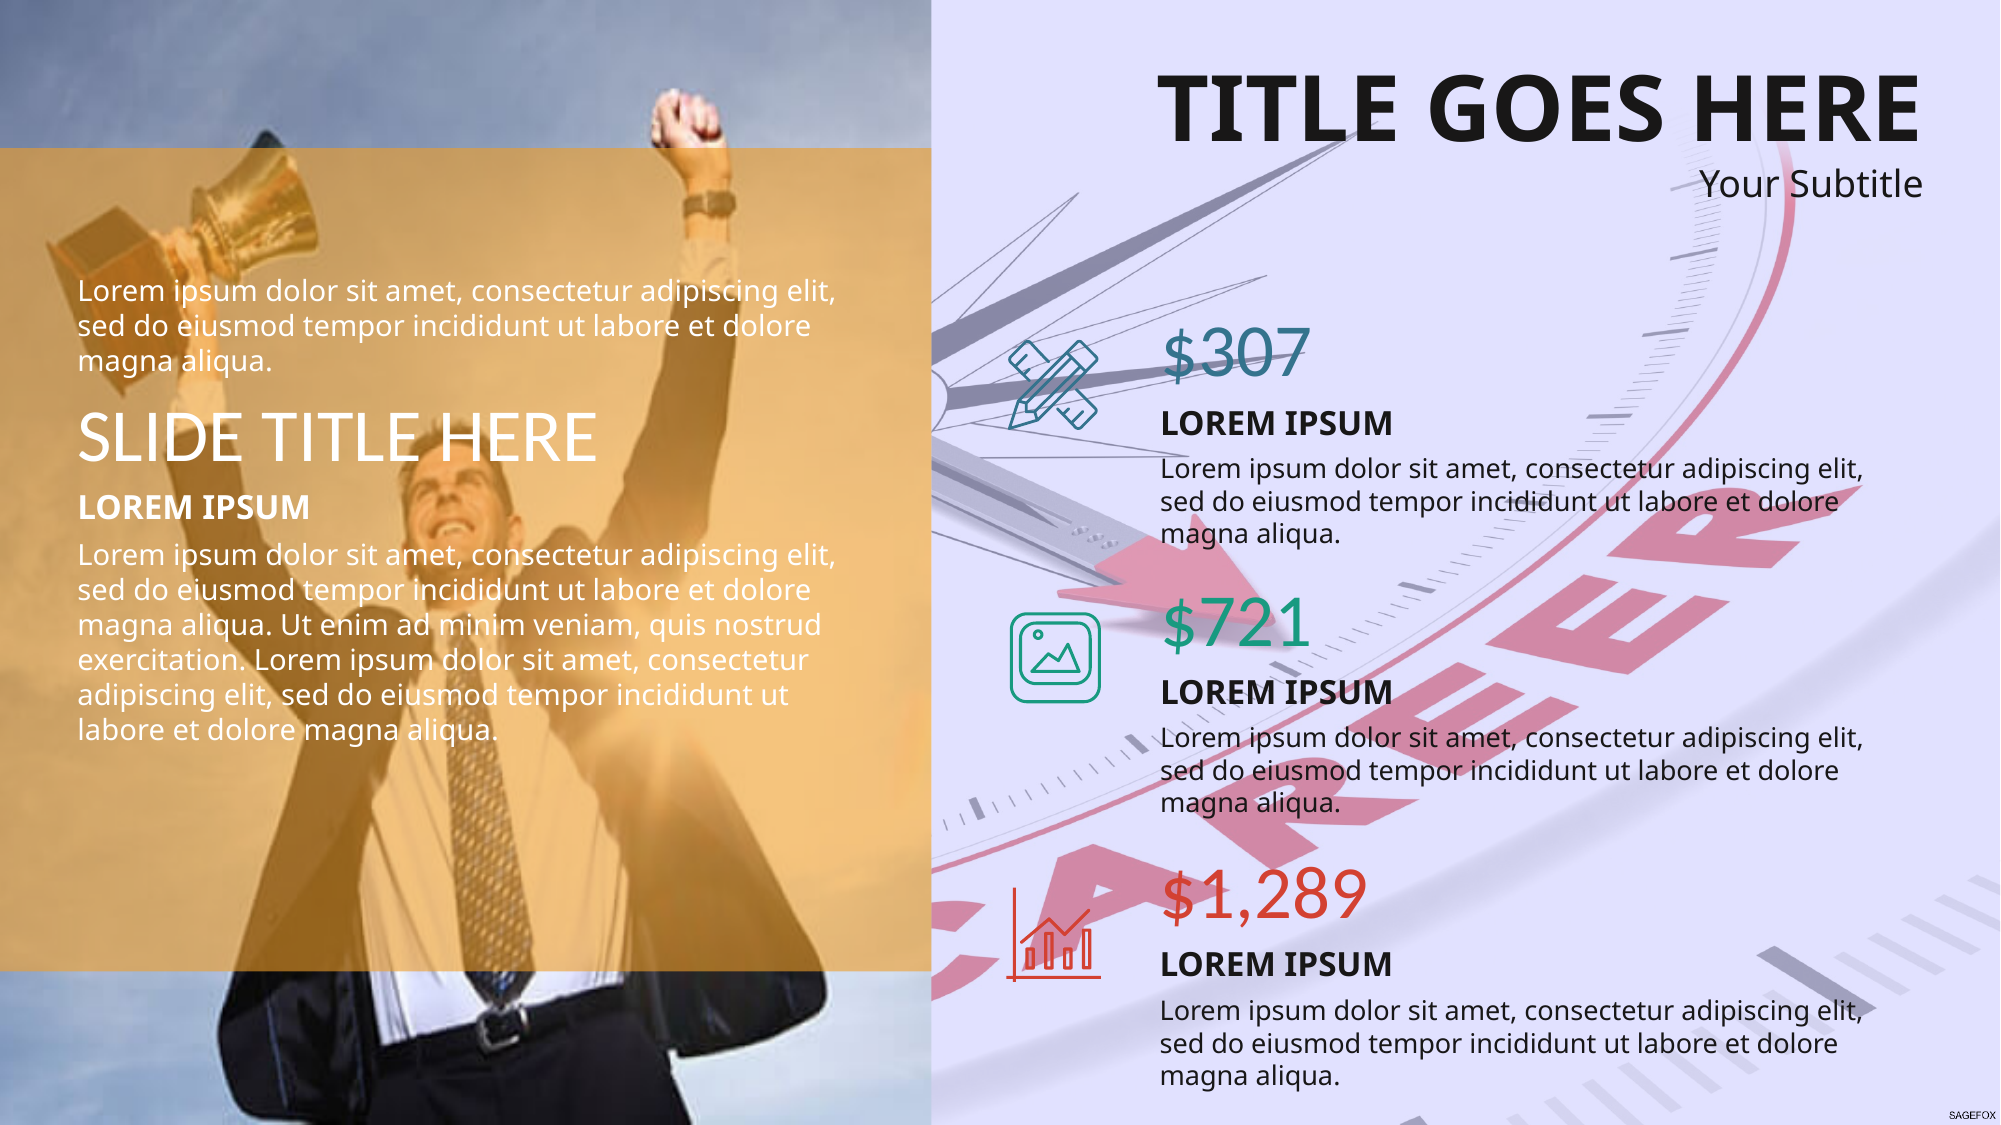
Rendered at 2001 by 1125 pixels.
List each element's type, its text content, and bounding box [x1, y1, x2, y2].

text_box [1007, 339, 1099, 430]
text_box TITLE GOES HERE Your Subtitle [1035, 42, 1939, 212]
text_box $1,289 LOREM IPSUM Lorem ipsum dolor sit amet, consectetur adipiscing elit, sed do eiusmod tempor incididunt ut labore et dolore magna aliqua. [1144, 836, 1908, 1099]
text_box $307 LOREM IPSUM Lorem ipsum dolor sit amet, consectetur adipiscing elit, sed do eiusmod tempor incididunt ut labore et dolore magna aliqua. [1145, 294, 1908, 557]
text_box 04 [932, 0, 2000, 1125]
picture [1925, 0, 2001, 1125]
text_box [0, 972, 932, 1125]
text_box [0, 0, 932, 147]
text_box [1009, 612, 1101, 704]
text_box Lorem ipsum dolor sit amet, consectetur adipiscing elit, sed do eiusmod tempor incididunt ut labore et dolore magna aliqua. SLIDE TITLE HERE LOREM IPSUM Lorem ipsum dolor sit amet, consectetur adipiscing elit, sed do eiusmod tempor incididunt ut labore et dolore magna aliqua. Ut enim ad minim veniam, quis nostrud exercitation. Lorem ipsum dolor sit amet, consectetur adipiscing elit, sed do eiusmod tempor incididunt ut labore et dolore magna aliqua. [62, 264, 859, 754]
text_box [0, 147, 932, 972]
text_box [1006, 887, 1101, 983]
text_box $721 LOREM IPSUM Lorem ipsum dolor sit amet, consectetur adipiscing elit, sed do eiusmod tempor incididunt ut labore et dolore magna aliqua. [1145, 563, 1908, 826]
